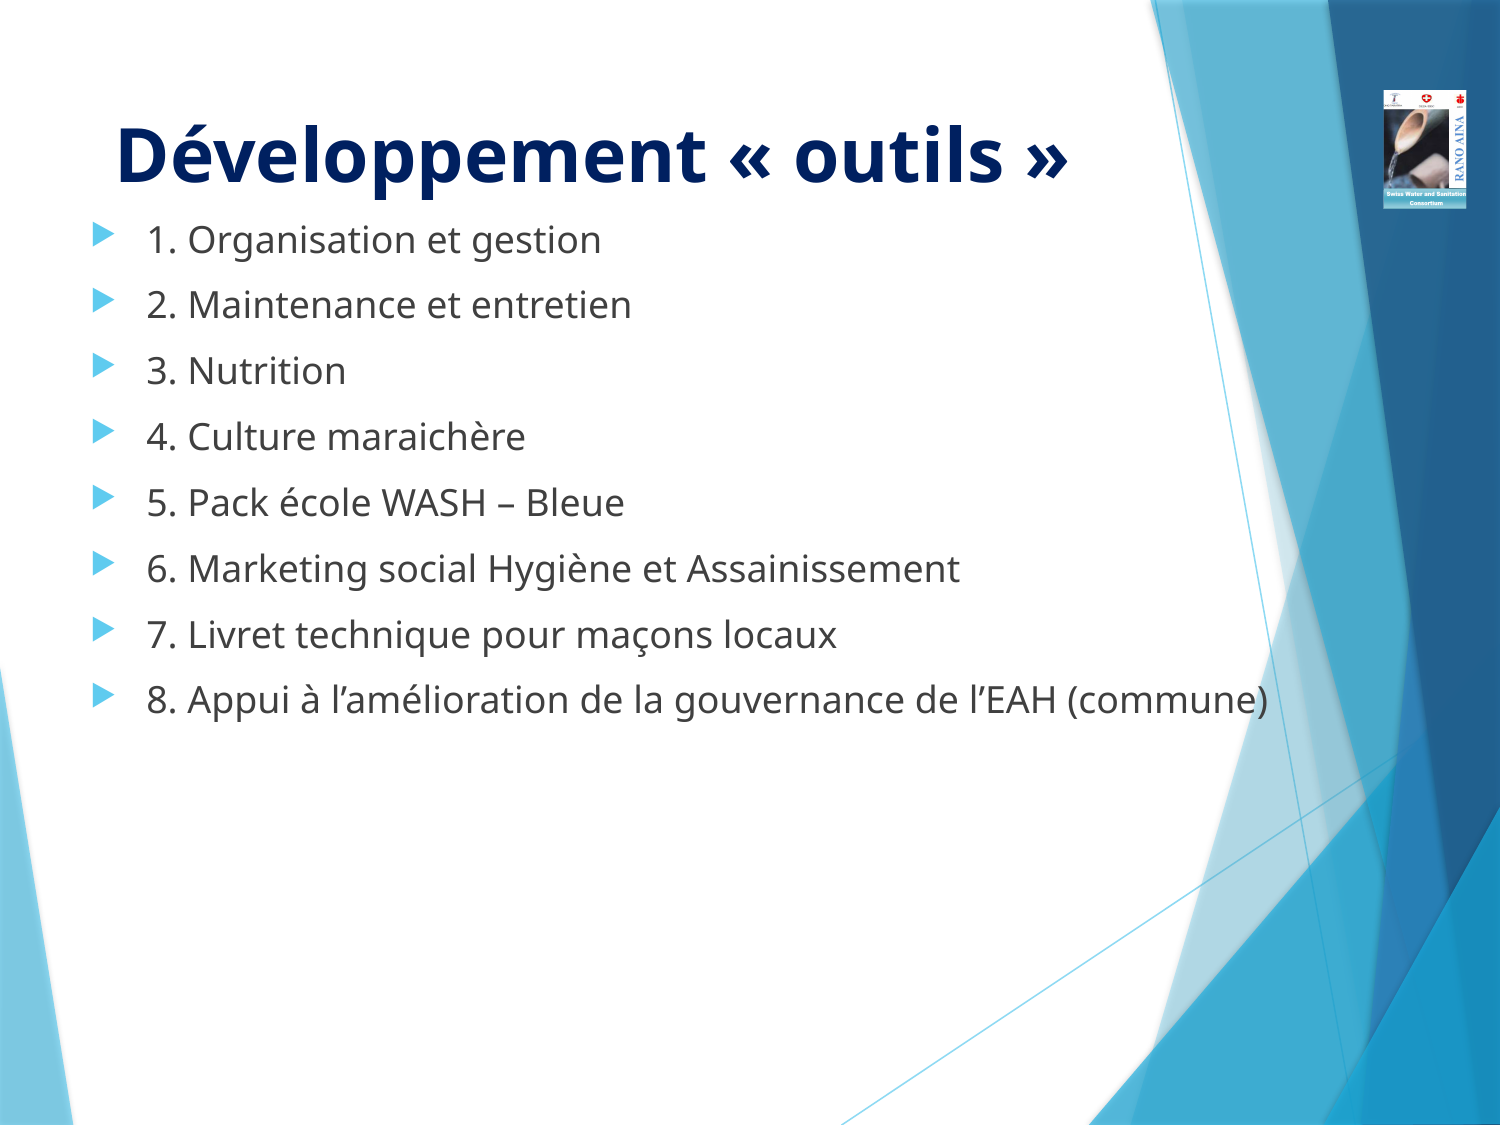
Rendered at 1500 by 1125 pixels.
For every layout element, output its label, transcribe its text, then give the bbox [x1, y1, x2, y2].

title Développement « outils » [99, 99, 1142, 208]
picture [1383, 89, 1467, 209]
list 1. Organisation et gestion 2. Maintenance et entretien 3. Nutrition 4. Culture maraichère 5. Pack école WASH – Bleue 6. Marketing social Hygiène et Assainissement 7. Livret technique pour maçons locaux 8. Appui à l’amélioration de la gouvernance de l’EAH (commune) [75, 208, 1425, 1005]
